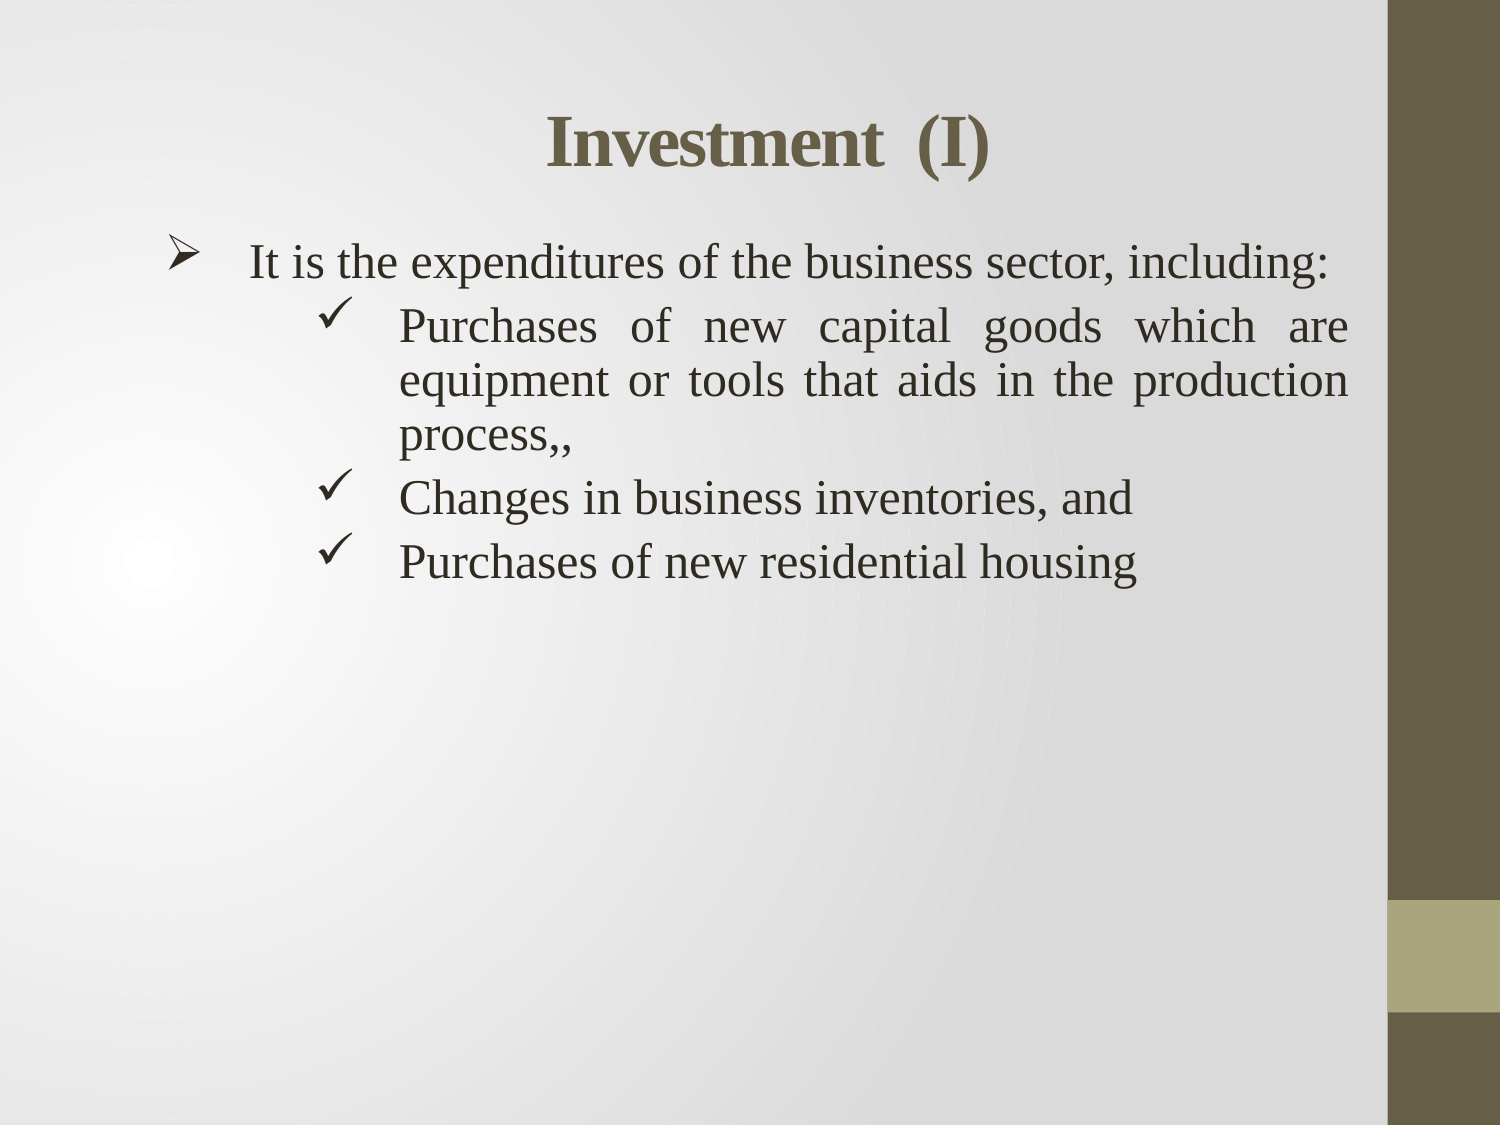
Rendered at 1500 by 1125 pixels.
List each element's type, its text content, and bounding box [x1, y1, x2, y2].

text_box It is the expenditures of the business sector, including: Purchases of new capital goods which are equipment or tools that aids in the production process,, Changes in business inventories, and Purchases of new residential housing [162, 224, 1350, 727]
title Investment (I) [62, 88, 1472, 362]
